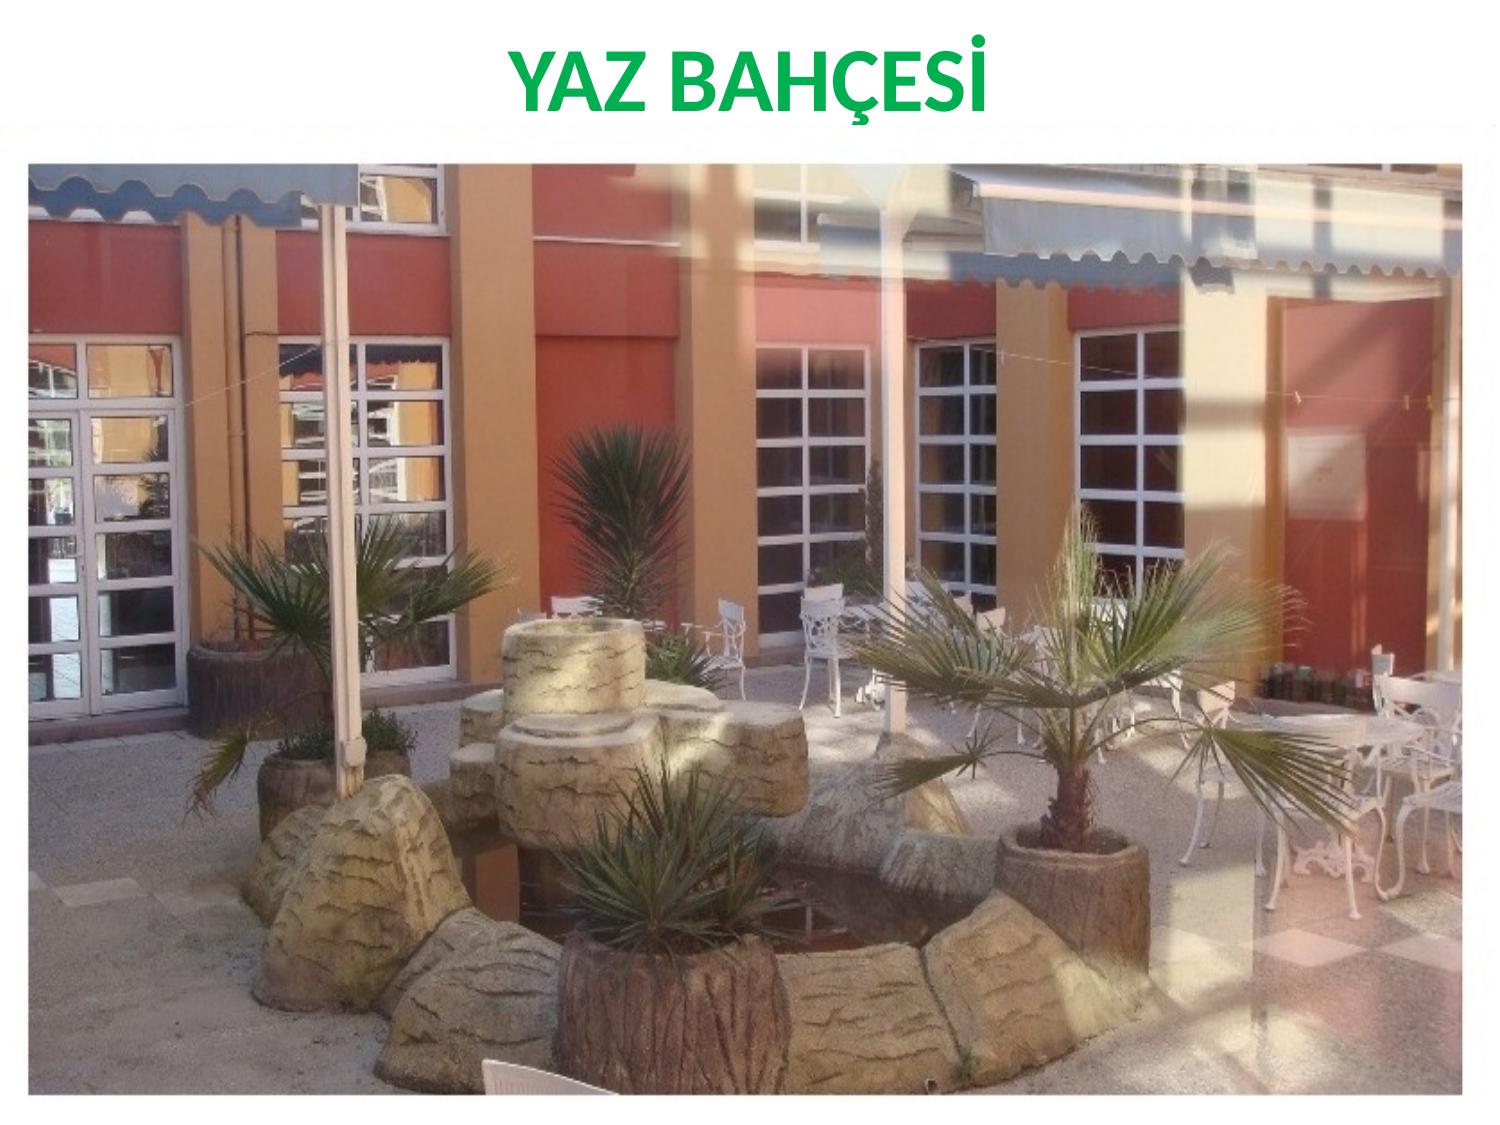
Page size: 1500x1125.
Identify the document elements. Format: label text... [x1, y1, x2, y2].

picture [0, 125, 1495, 1107]
title YAZ BAHÇESİ [75, 0, 1425, 123]
